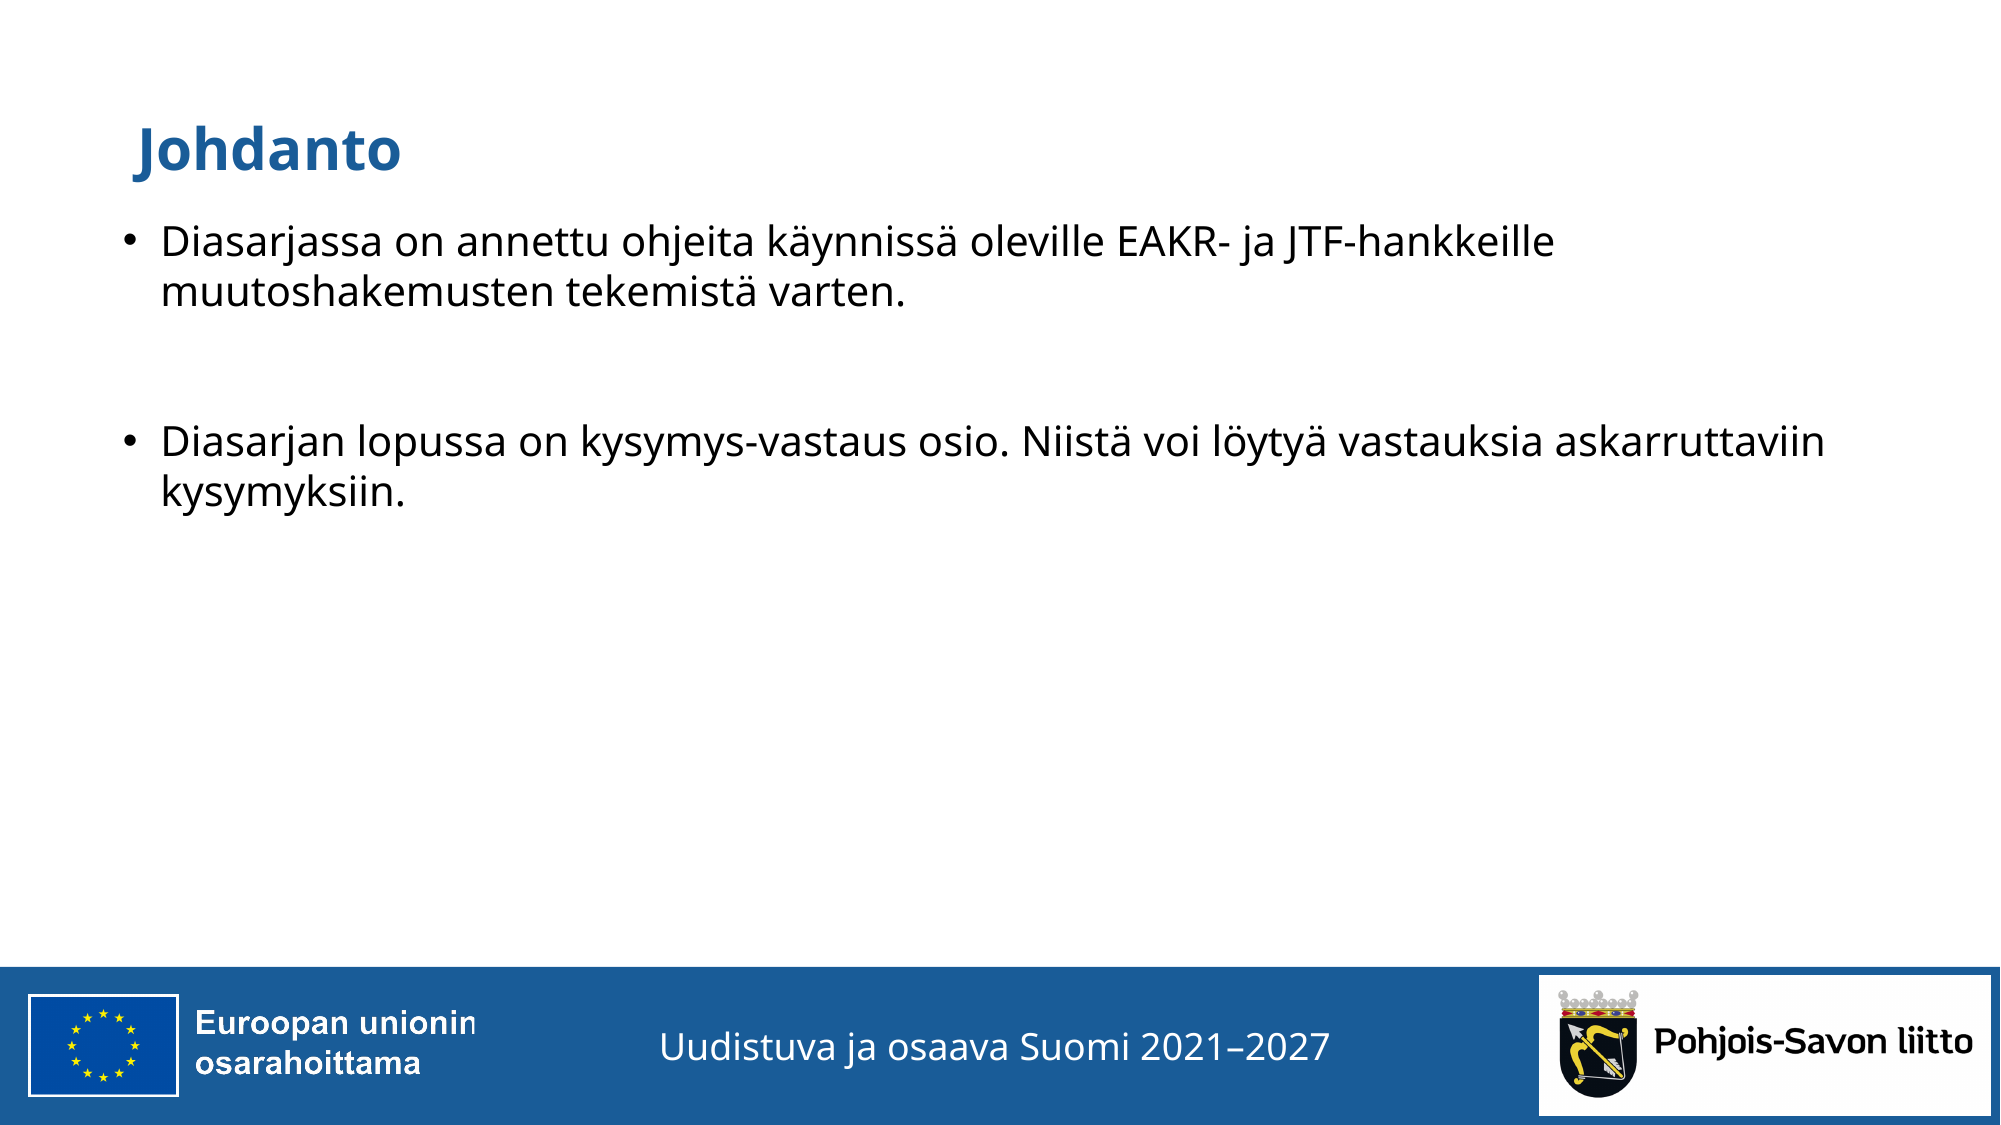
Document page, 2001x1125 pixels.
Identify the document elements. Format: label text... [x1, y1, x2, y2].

title Johdanto [137, 13, 1863, 183]
picture [1539, 975, 1991, 1116]
list Diasarjassa on annettu ohjeita käynnissä oleville EAKR- ja JTF-hankkeille muutoshakemusten tekemistä varten. Diasarjan lopussa on kysymys-vastaus osio. Niistä voi löytyä vastauksia askarruttaviin kysymyksiin. [122, 214, 1933, 911]
